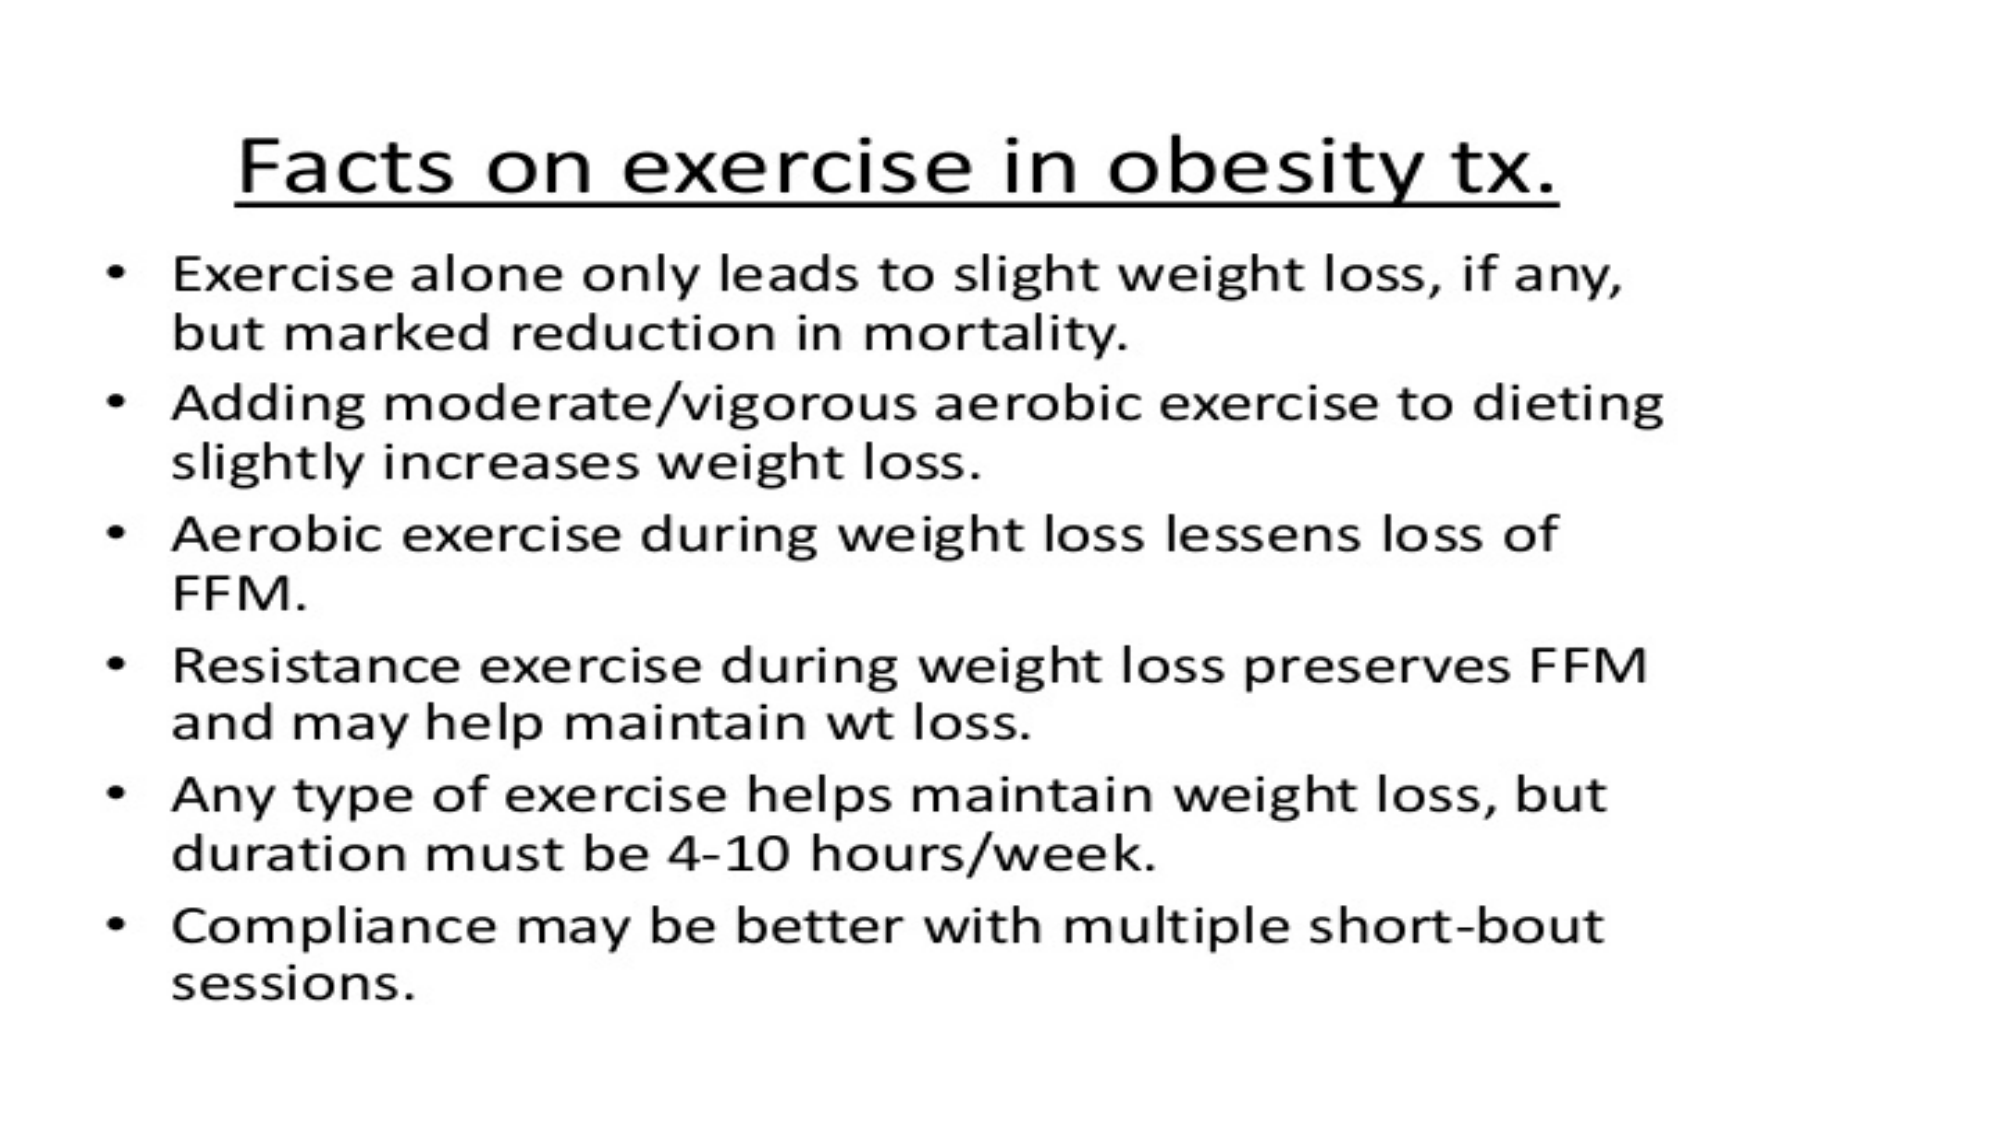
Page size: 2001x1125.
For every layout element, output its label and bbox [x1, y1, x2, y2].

list [13, 77, 1783, 1125]
